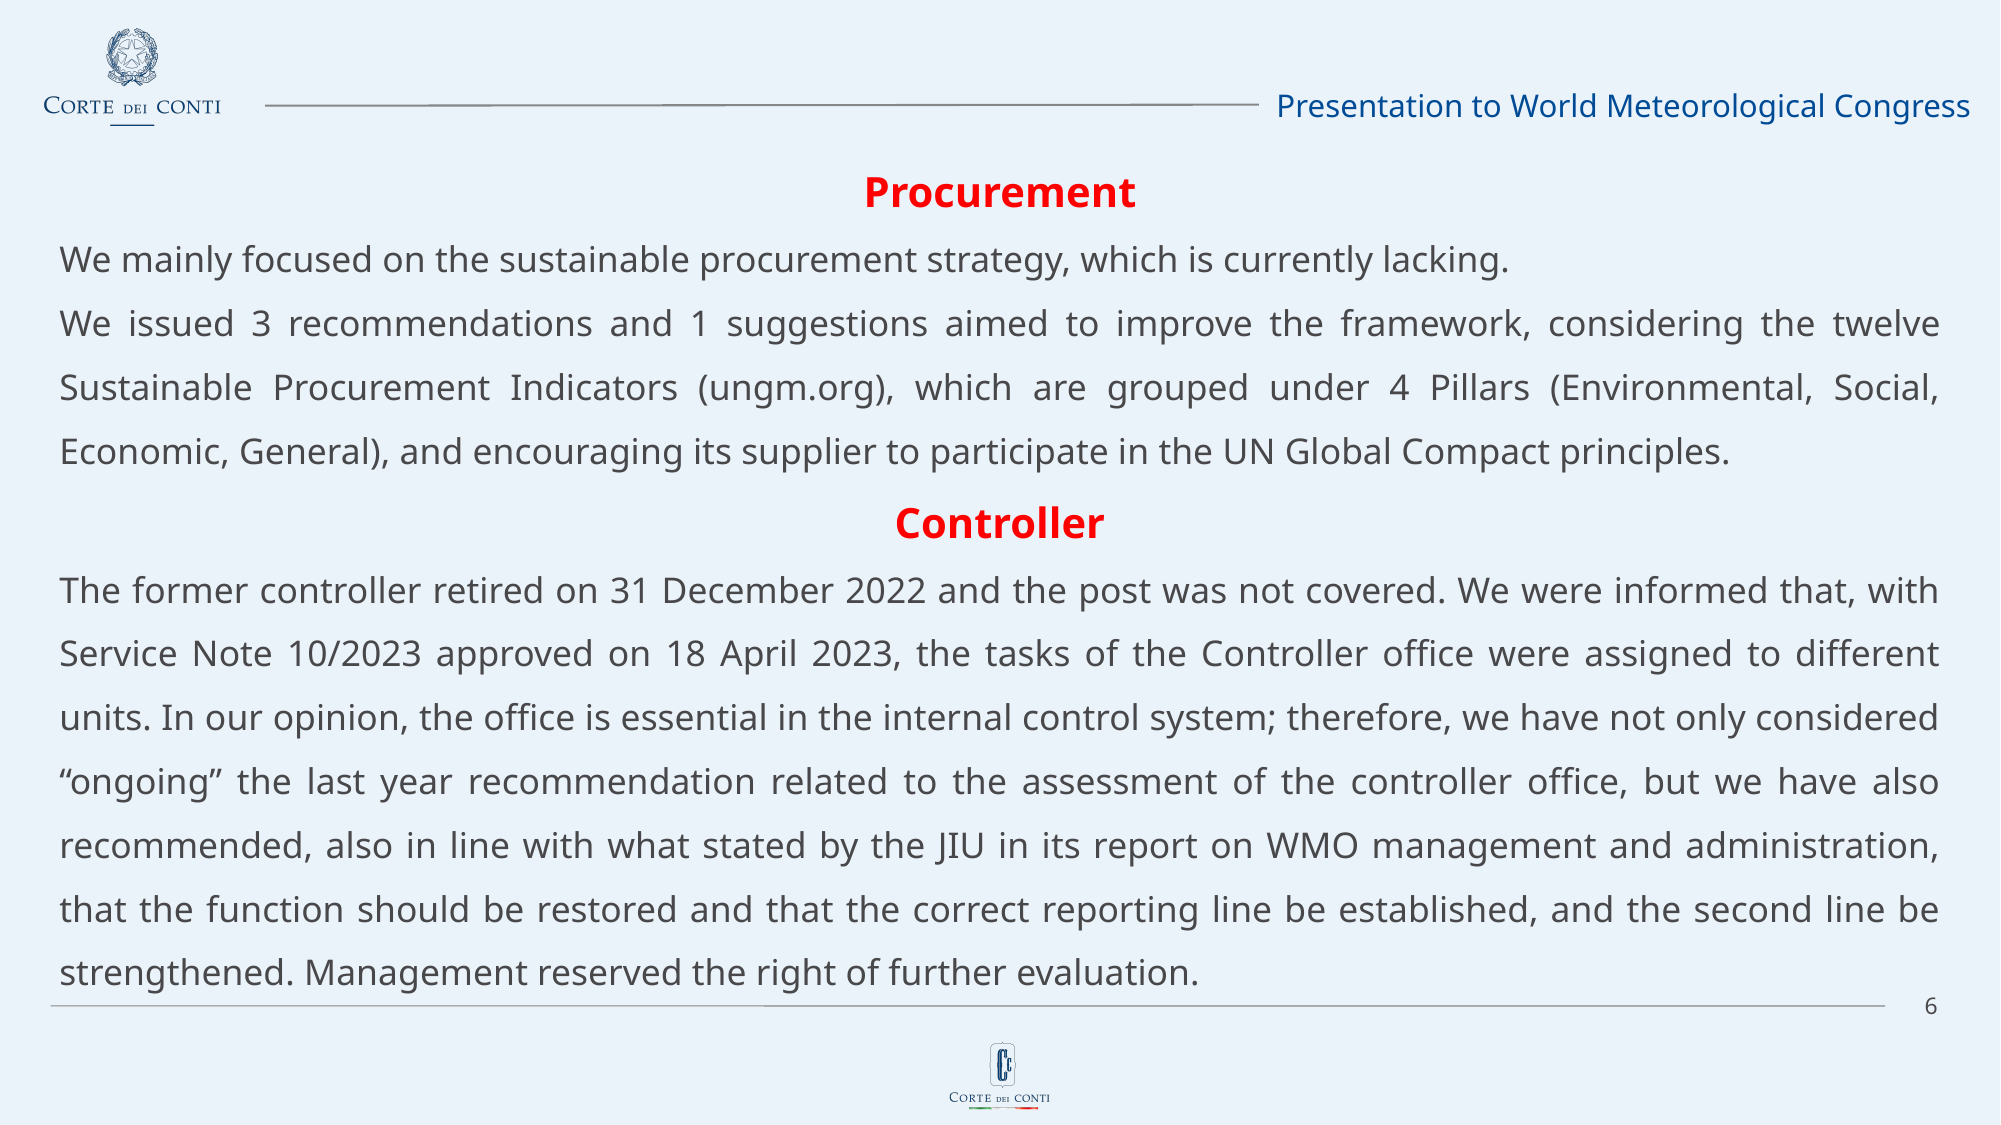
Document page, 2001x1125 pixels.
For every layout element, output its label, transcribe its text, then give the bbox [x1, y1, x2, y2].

slide_number 6 [1885, 999, 1956, 1026]
picture [942, 1034, 1057, 1117]
picture [31, 15, 233, 139]
list Procurement We mainly focused on the sustainable procurement strategy, which is currently lacking. We issued 3 recommendations and 1 suggestions aimed to improve the framework, considering the twelve Sustainable Procurement Indicators (ungm.org), which are grouped under 4 Pillars (Environmental, Social, Economic, General), and encouraging its supplier to participate in the UN Global Compact principles. Controller The former controller retired on 31 December 2022 and the post was not covered. We were informed that, with Service Note 10/2023 approved on 18 April 2023, the tasks of the Controller office were assigned to different units. In our opinion, the office is essential in the internal control system; therefore, we have not only considered “ongoing” the last year recommendation related to the assessment of the controller office, but we have also recommended, also in line with what stated by the JIU in its report on WMO management and administration, that the function should be restored and that the correct reporting line be established, and the second line be strengthened. Management reserved the right of further evaluation. [44, 133, 1956, 999]
